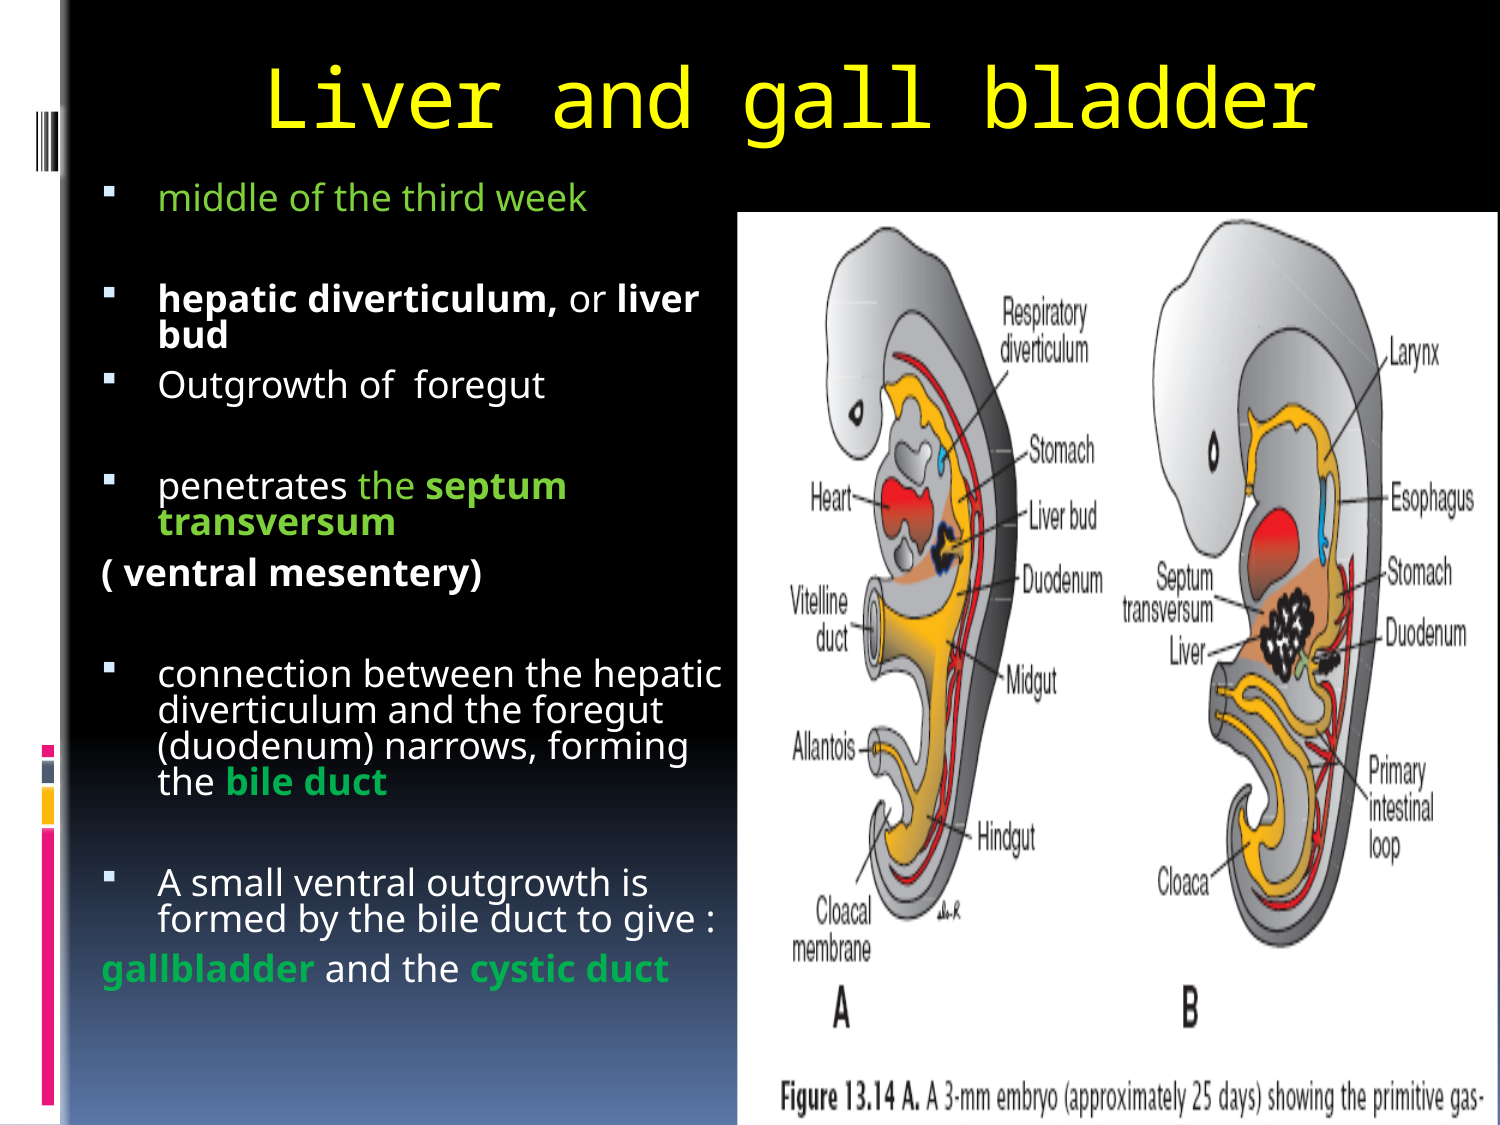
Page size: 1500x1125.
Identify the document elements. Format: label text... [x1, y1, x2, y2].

title Liver and gall bladder [153, 37, 1429, 188]
picture [737, 211, 1498, 1125]
list middle of the third week hepatic diverticulum, or liver bud Outgrowth of foregut penetrates the septum transversum ( ventral mesentery) connection between the hepatic diverticulum and the foregut (duodenum) narrows, forming the bile duct A small ventral outgrowth is formed by the bile duct to give : gallbladder and the cystic duct [75, 174, 750, 1125]
